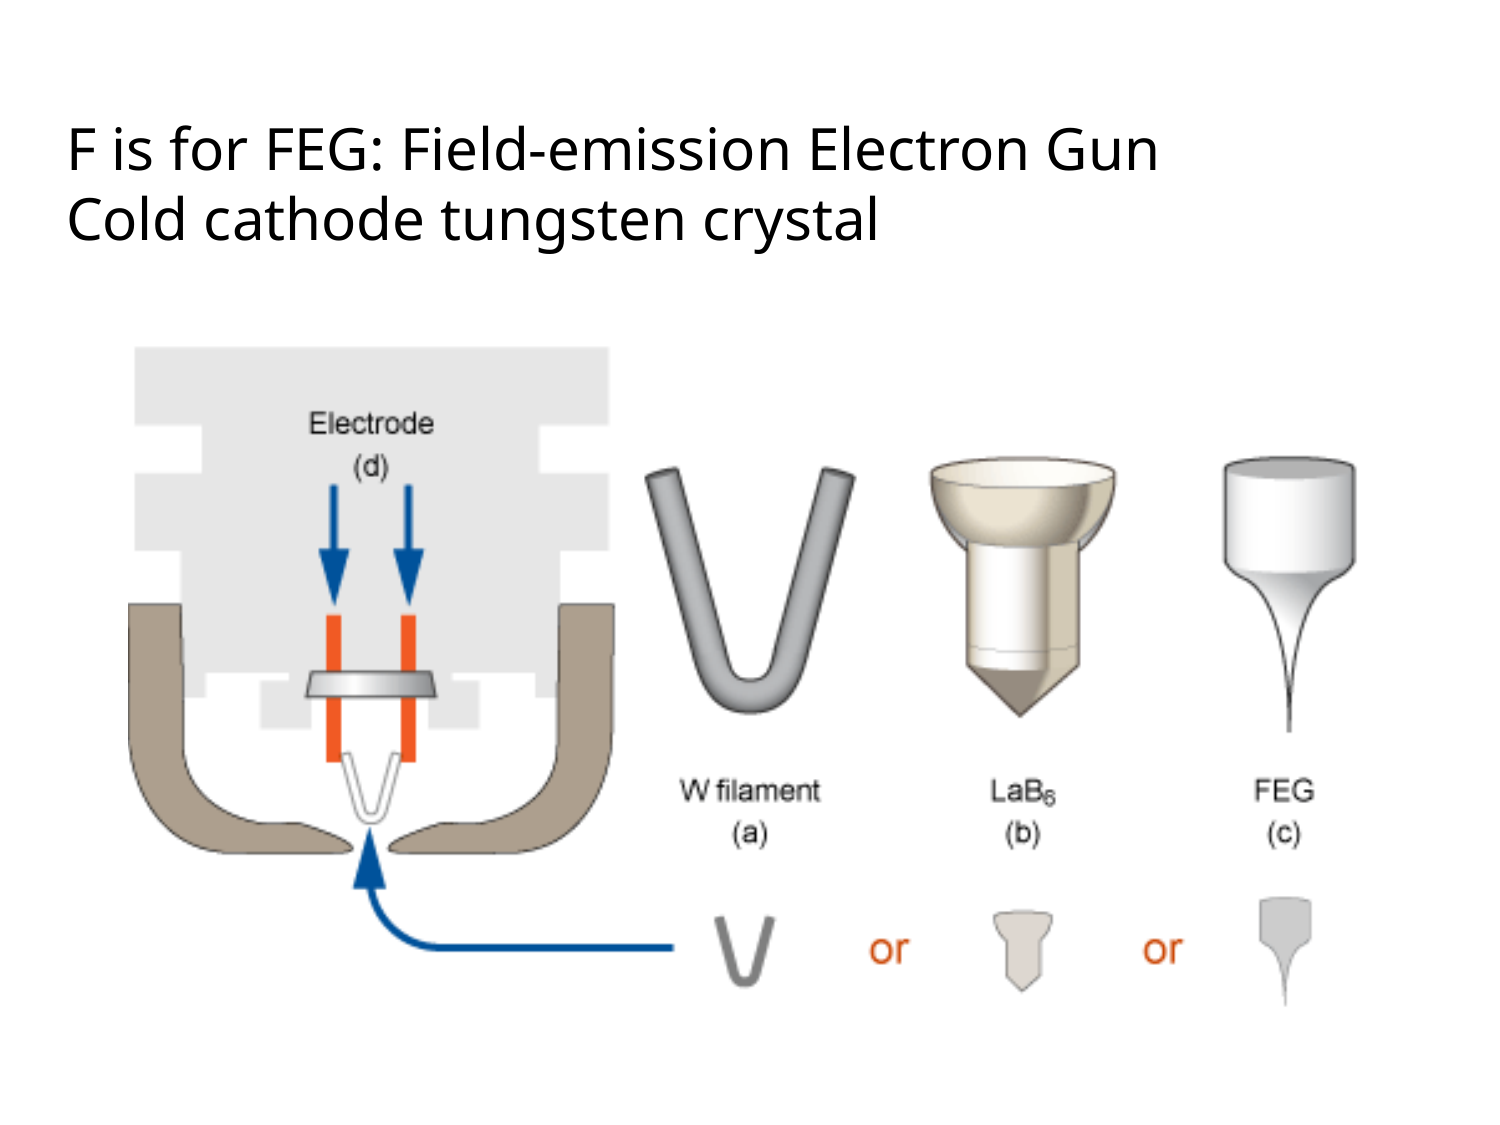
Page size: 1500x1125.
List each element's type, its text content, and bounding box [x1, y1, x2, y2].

picture [128, 345, 1372, 1017]
title F is for FEG: Field-emission Electron Gun Cold cathode tungsten crystal [51, 97, 1449, 282]
